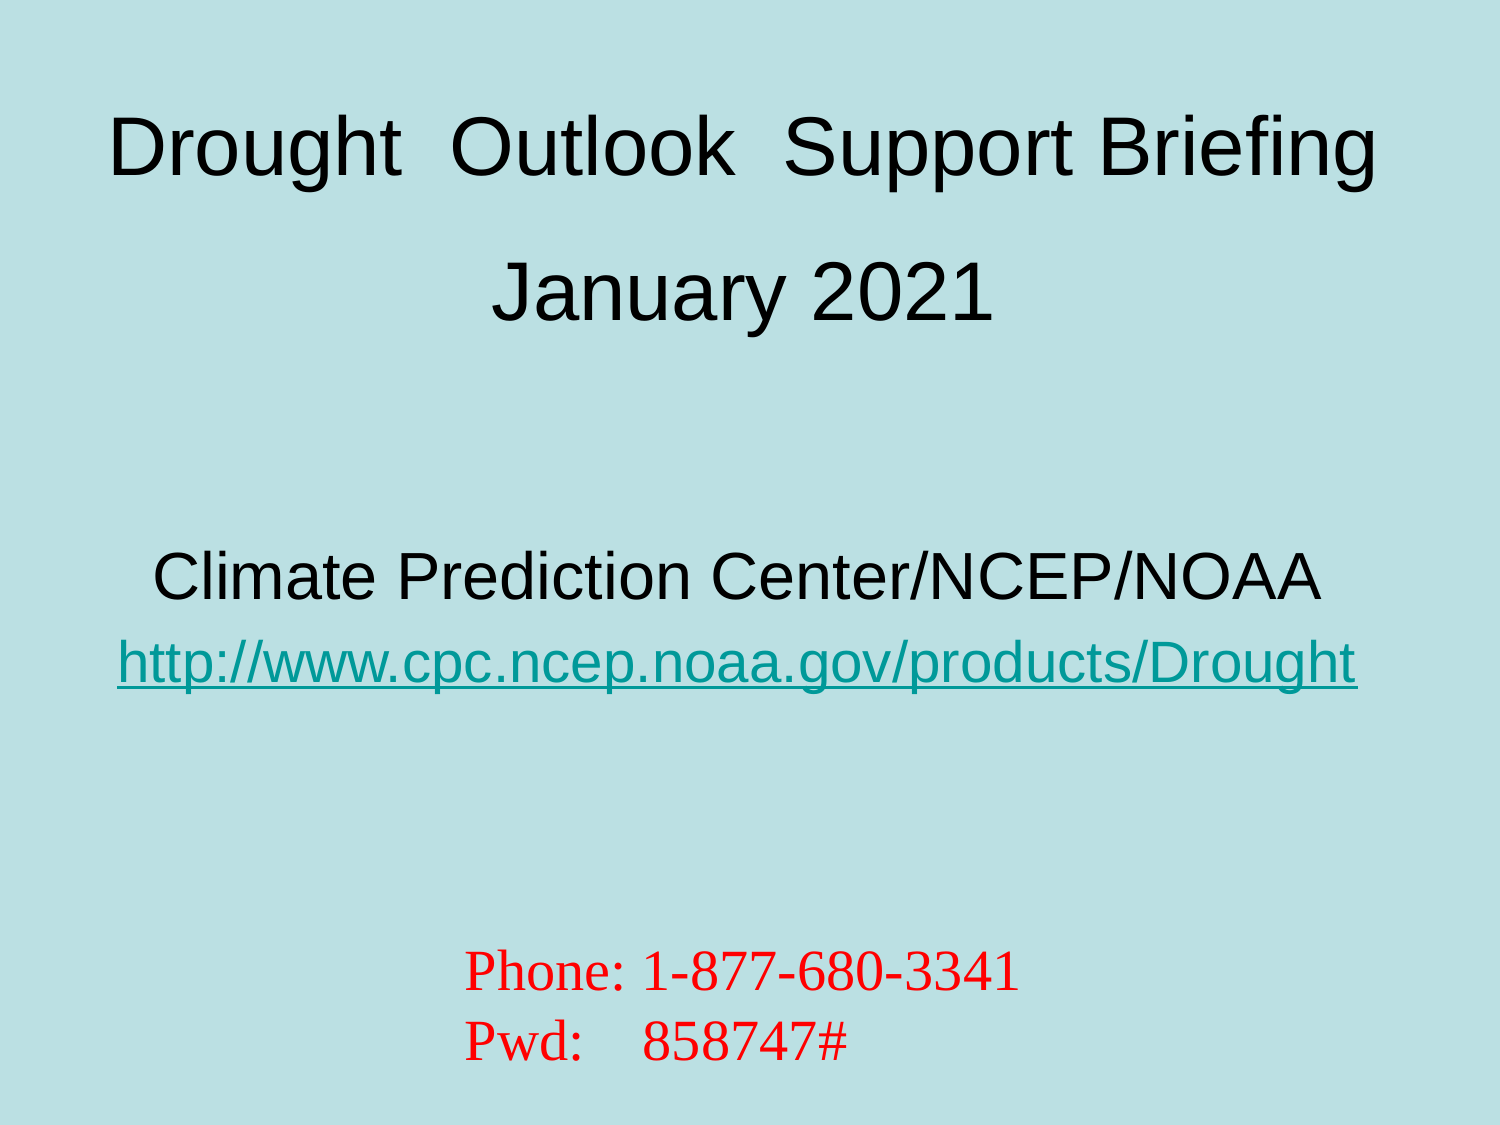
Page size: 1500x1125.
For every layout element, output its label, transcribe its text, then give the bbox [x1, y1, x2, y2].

title Drought Outlook Support Briefing January 2021 [37, 112, 1450, 417]
text_box Phone: 1-877-680-3341 Pwd: 858747# [449, 924, 1063, 1080]
subtitle Climate Prediction Center/NCEP/NOAA http://www.cpc.ncep.noaa.gov/products/Drought [62, 525, 1413, 725]
